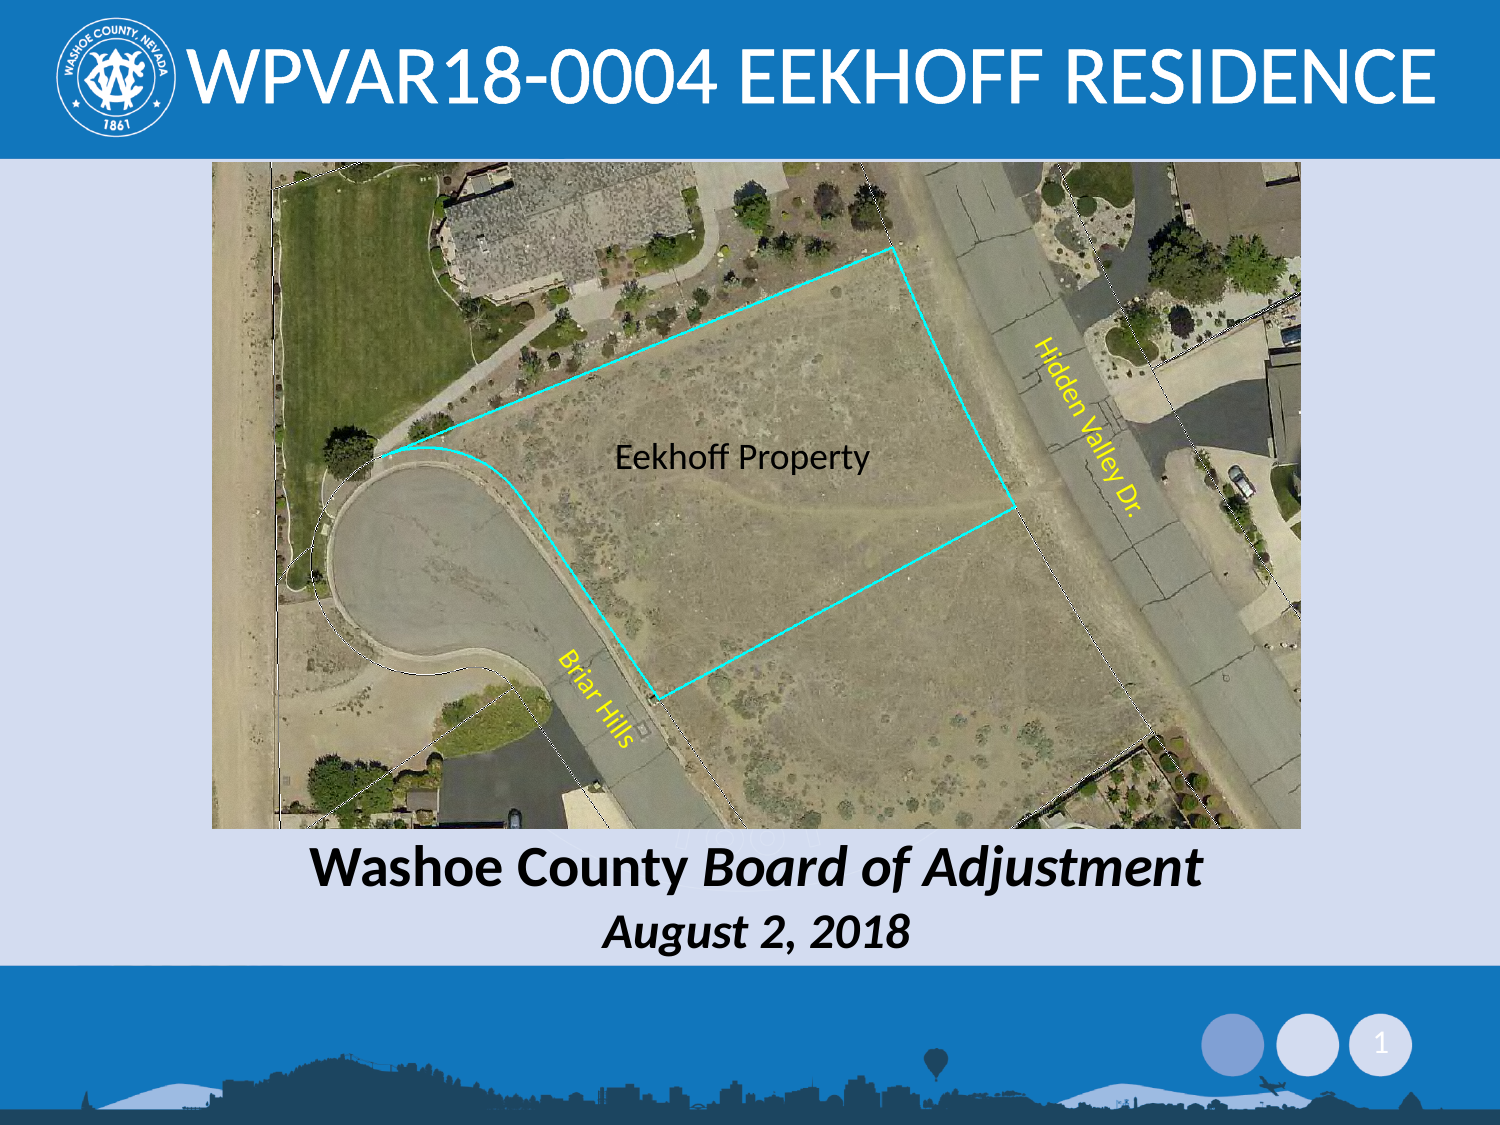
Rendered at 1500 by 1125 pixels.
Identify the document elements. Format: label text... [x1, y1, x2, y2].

subtitle Washoe County Board of Adjustment August 2, 2018 [75, 820, 1438, 996]
title WPVAR18-0004 EEKHOFF RESIDENCE [137, 12, 1488, 146]
picture [0, 0, 1500, 1125]
